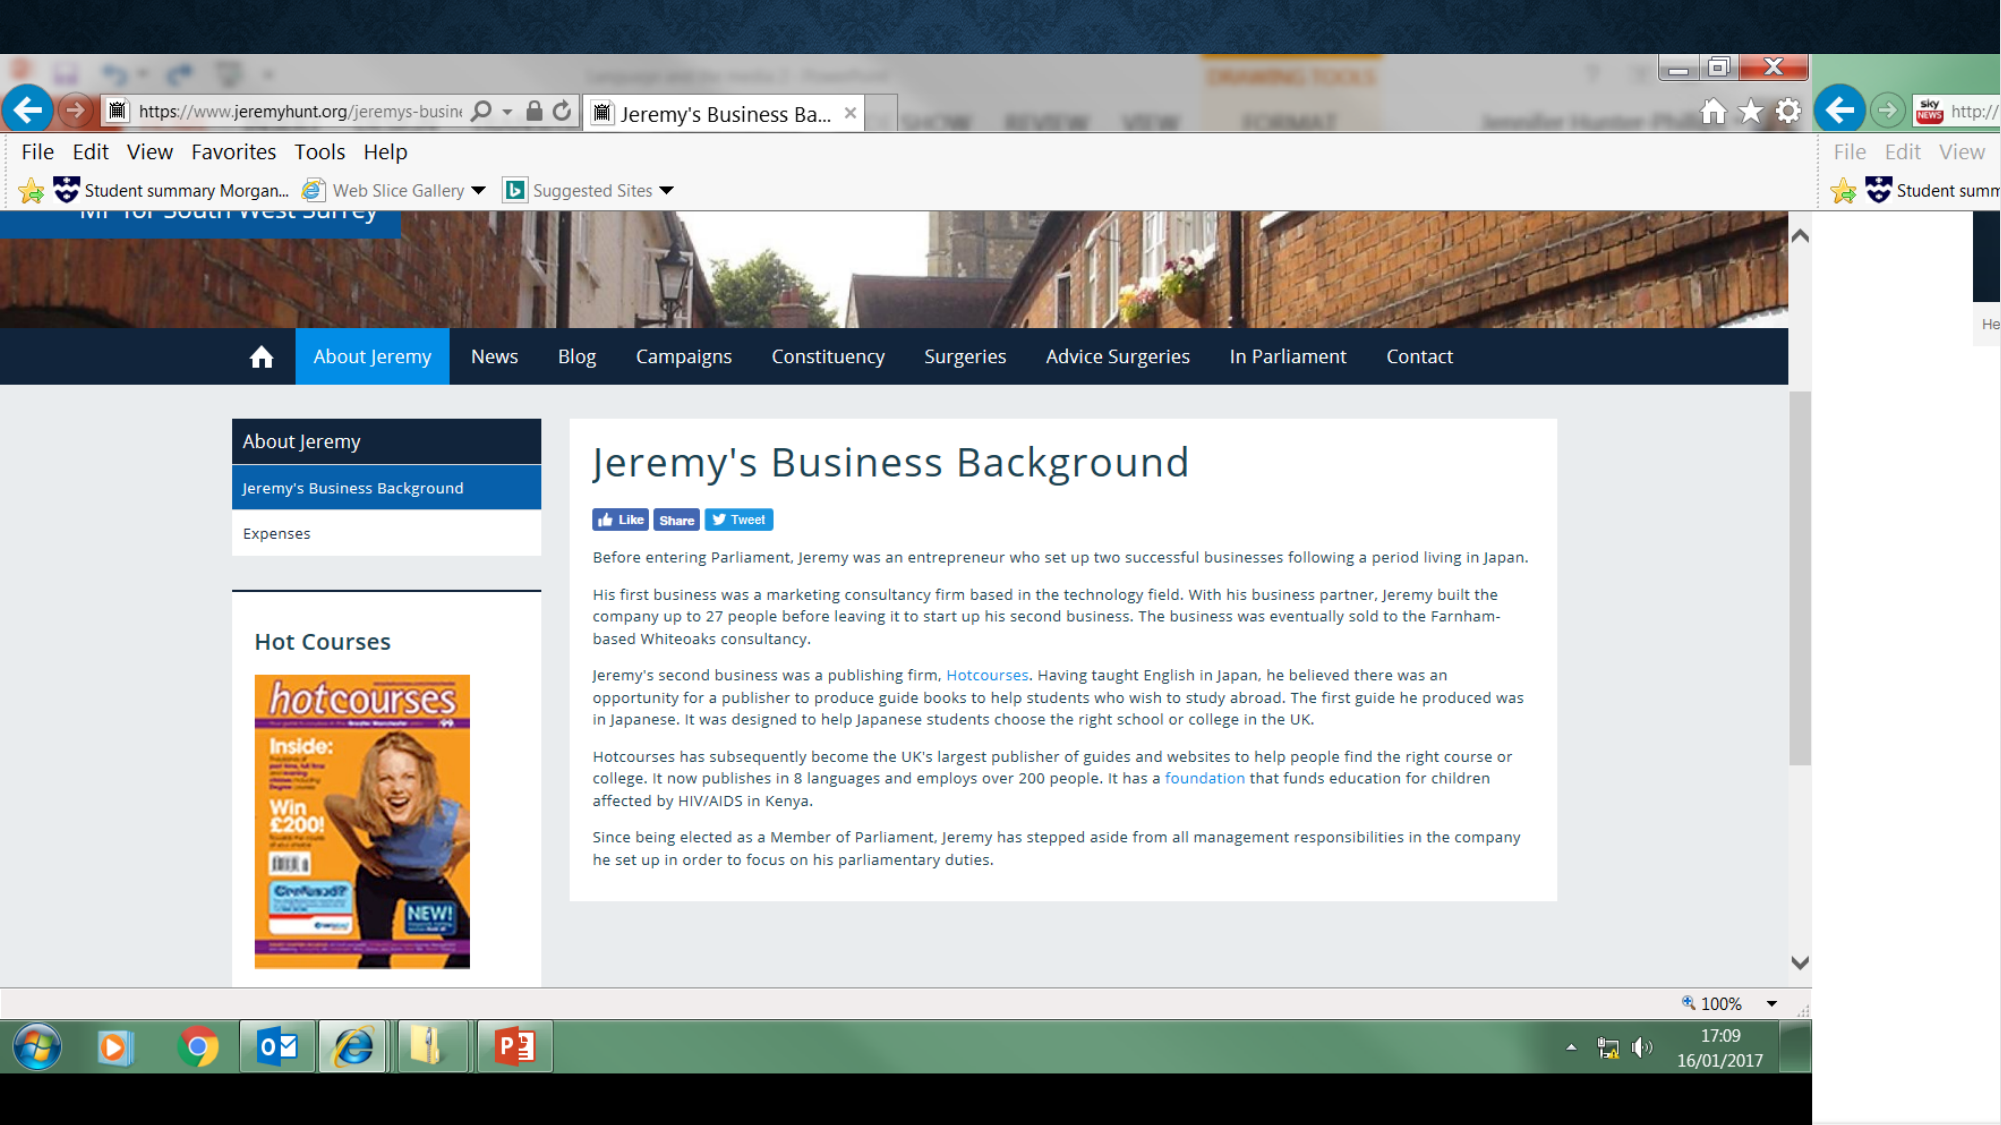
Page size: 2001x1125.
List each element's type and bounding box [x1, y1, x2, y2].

list [0, 53, 2000, 1125]
